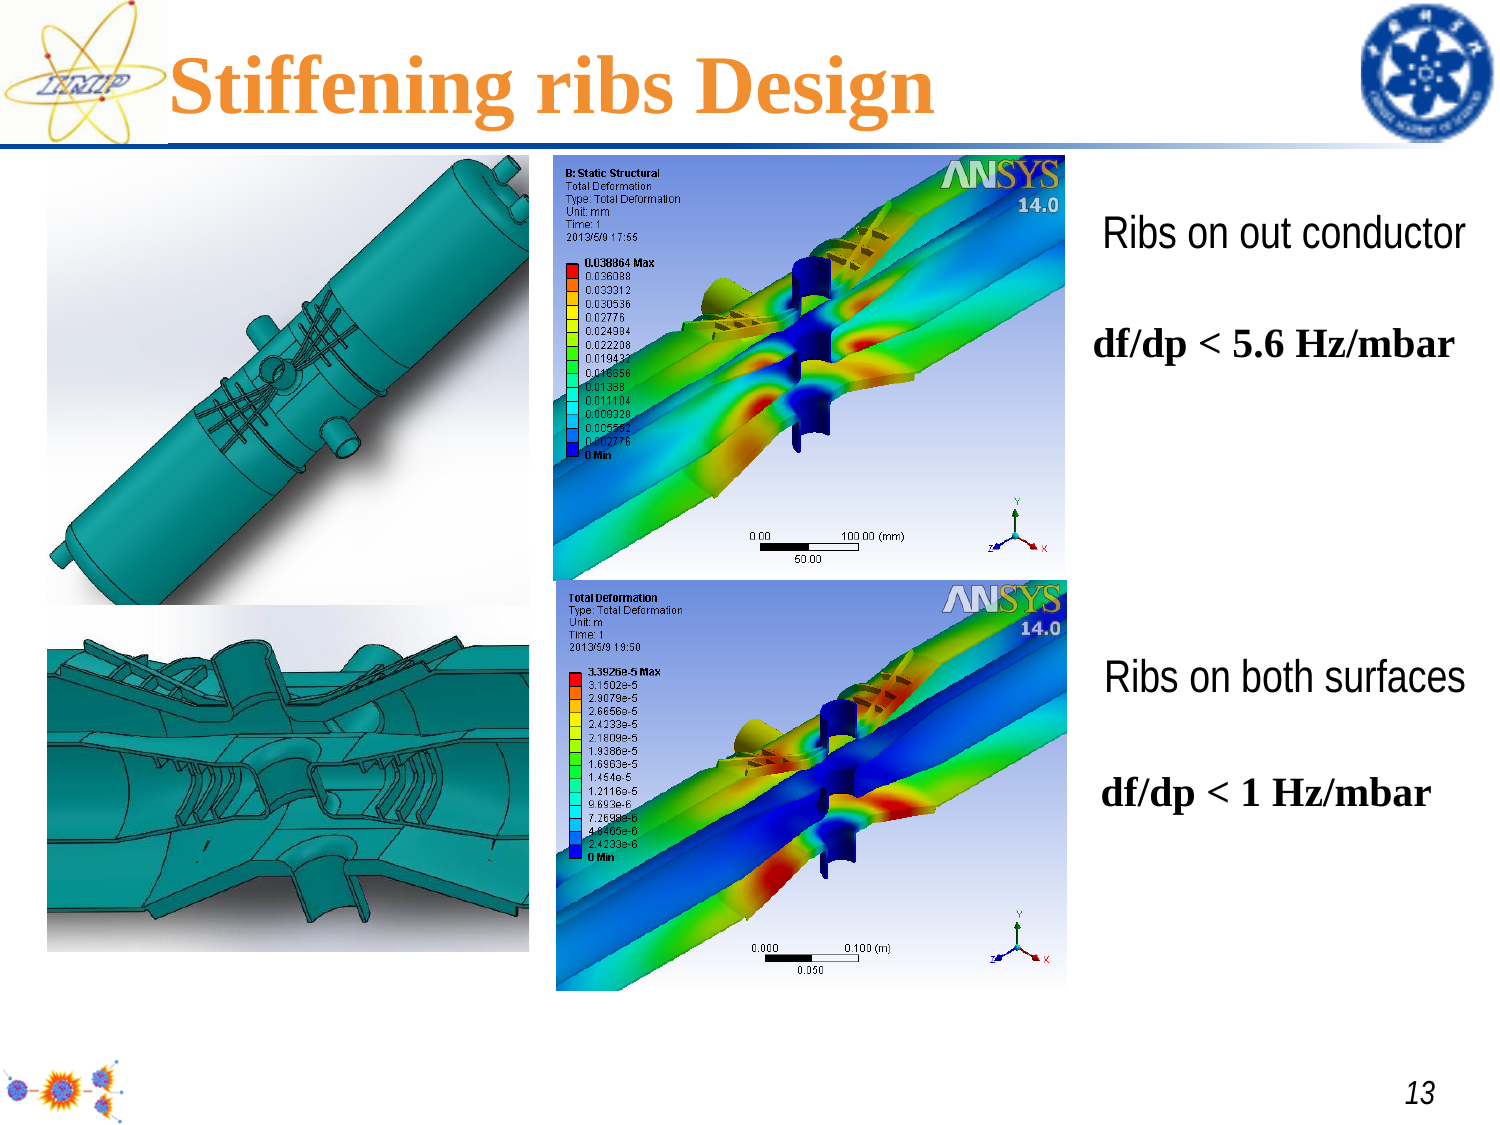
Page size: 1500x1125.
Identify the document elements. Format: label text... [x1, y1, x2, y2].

picture [46, 155, 530, 953]
text_box Ribs on both surfaces [1089, 639, 1482, 709]
title Stiffening ribs Design [153, 19, 1406, 138]
text_box Ribs on out conductor [1087, 195, 1482, 266]
picture [553, 155, 1068, 992]
text_box df/dp < 1 Hz/mbar [1085, 757, 1448, 823]
text_box df/dp < 5.6 Hz/mbar [1077, 308, 1471, 374]
picture [0, 1058, 129, 1125]
picture [0, 0, 168, 144]
picture [1360, 0, 1500, 143]
